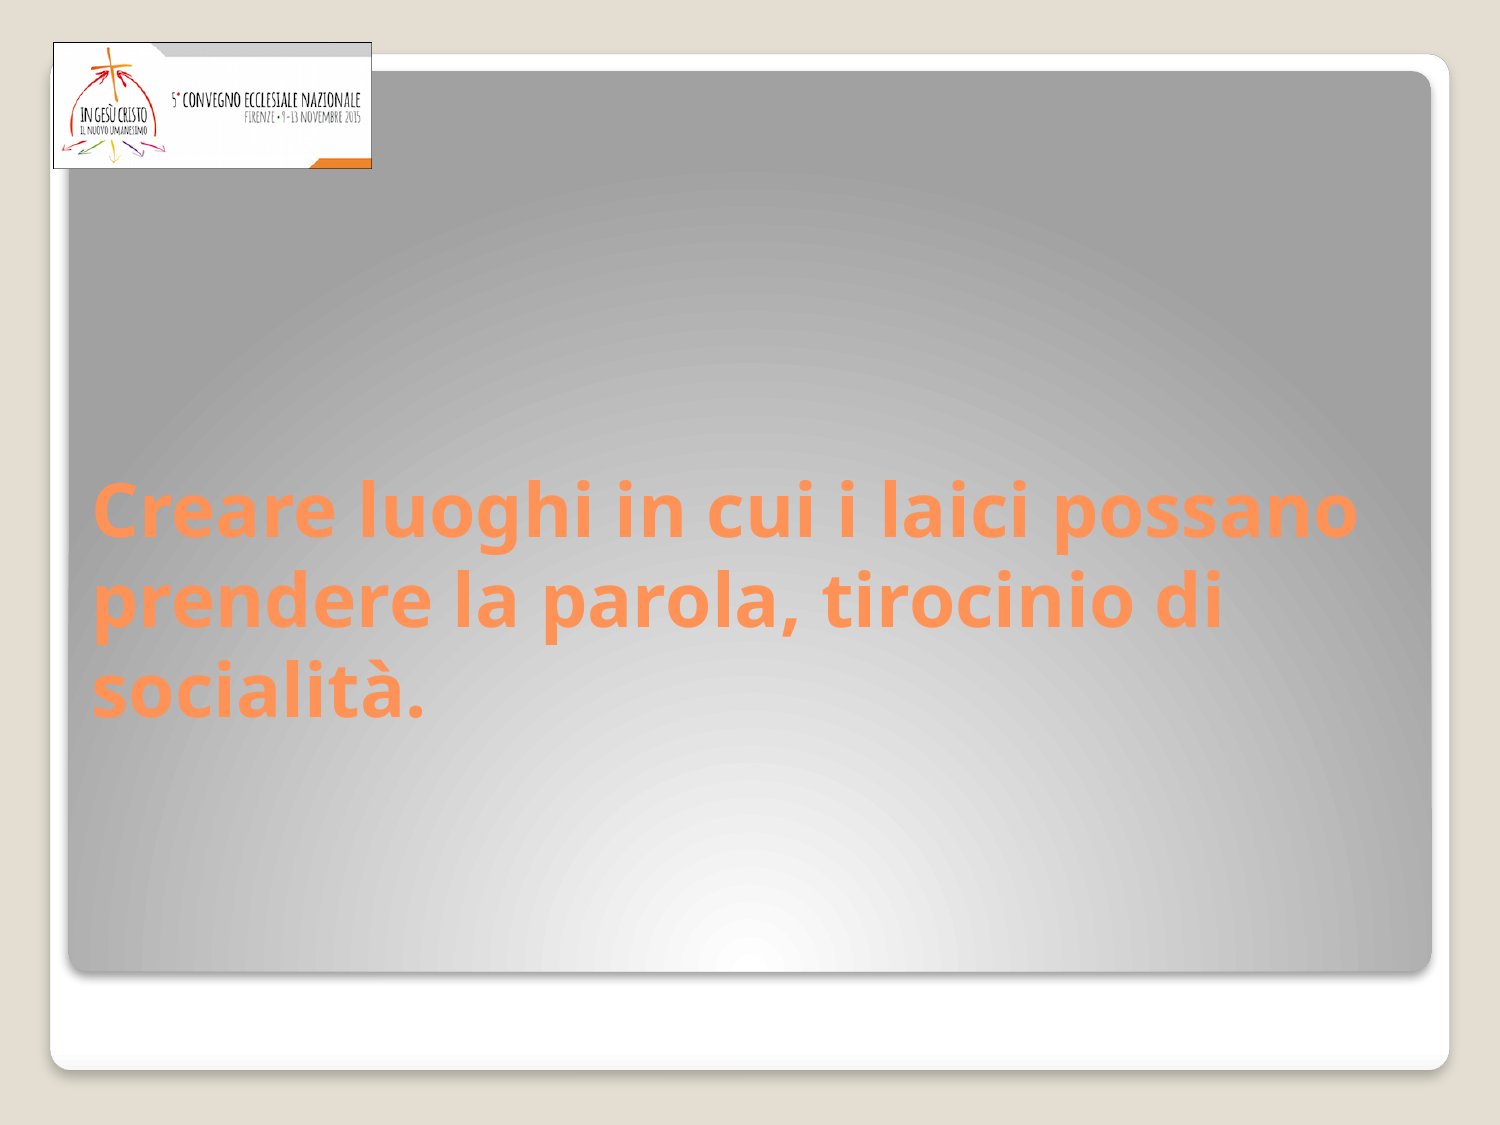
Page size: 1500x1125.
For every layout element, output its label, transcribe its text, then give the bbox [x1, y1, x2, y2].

picture [52, 42, 373, 169]
title Creare luoghi in cui i laici possano prendere la parola, tirocinio di socialità. [76, 373, 1427, 740]
